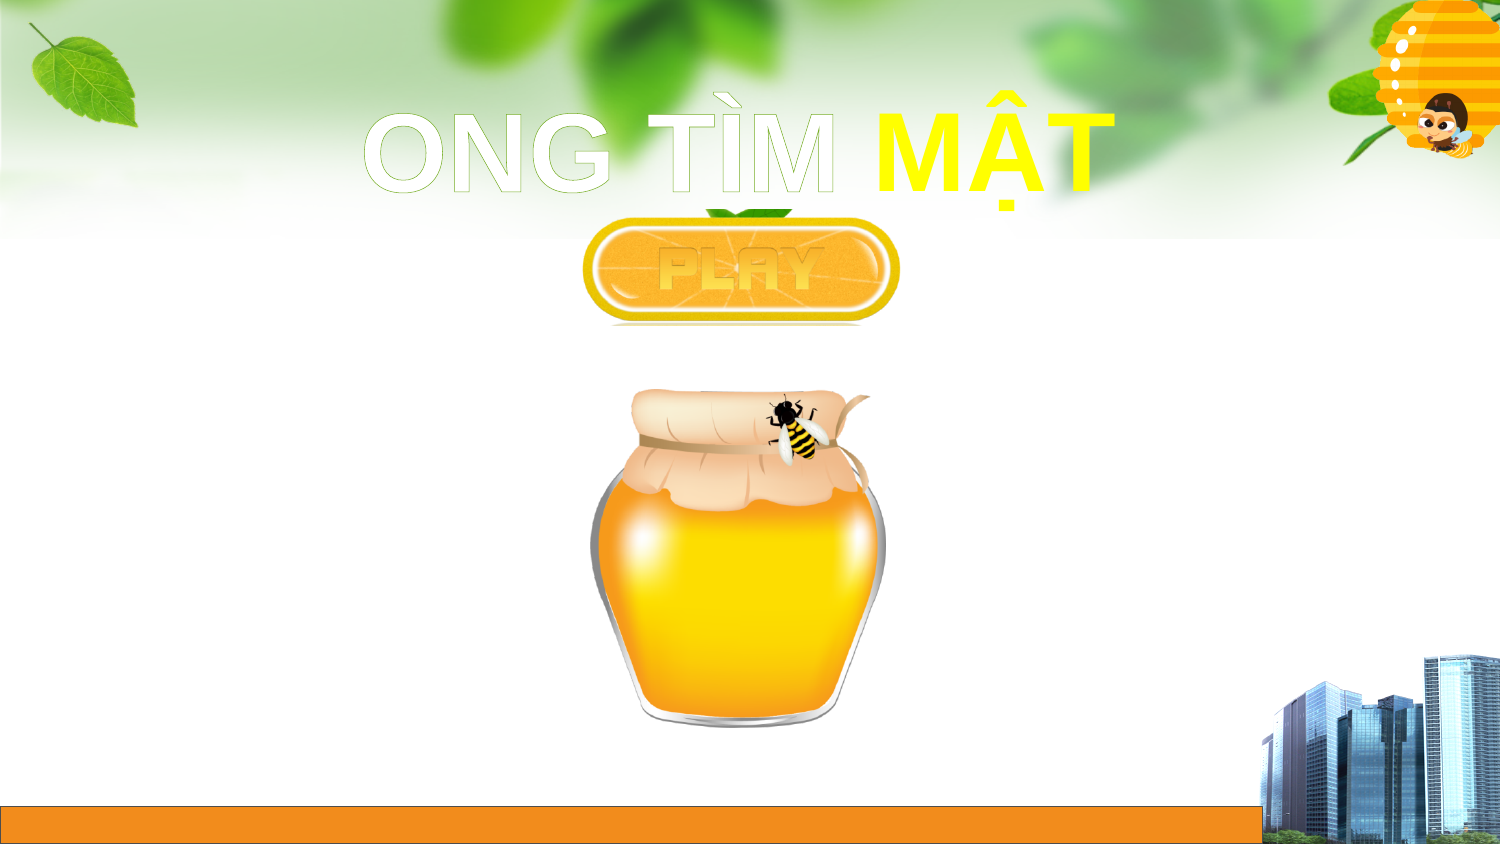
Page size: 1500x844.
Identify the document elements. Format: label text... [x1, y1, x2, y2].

picture [590, 389, 886, 728]
text_box [0, 806, 1263, 844]
picture [0, 0, 1500, 326]
text_box ONG TÌM MẬT [344, 71, 1132, 222]
